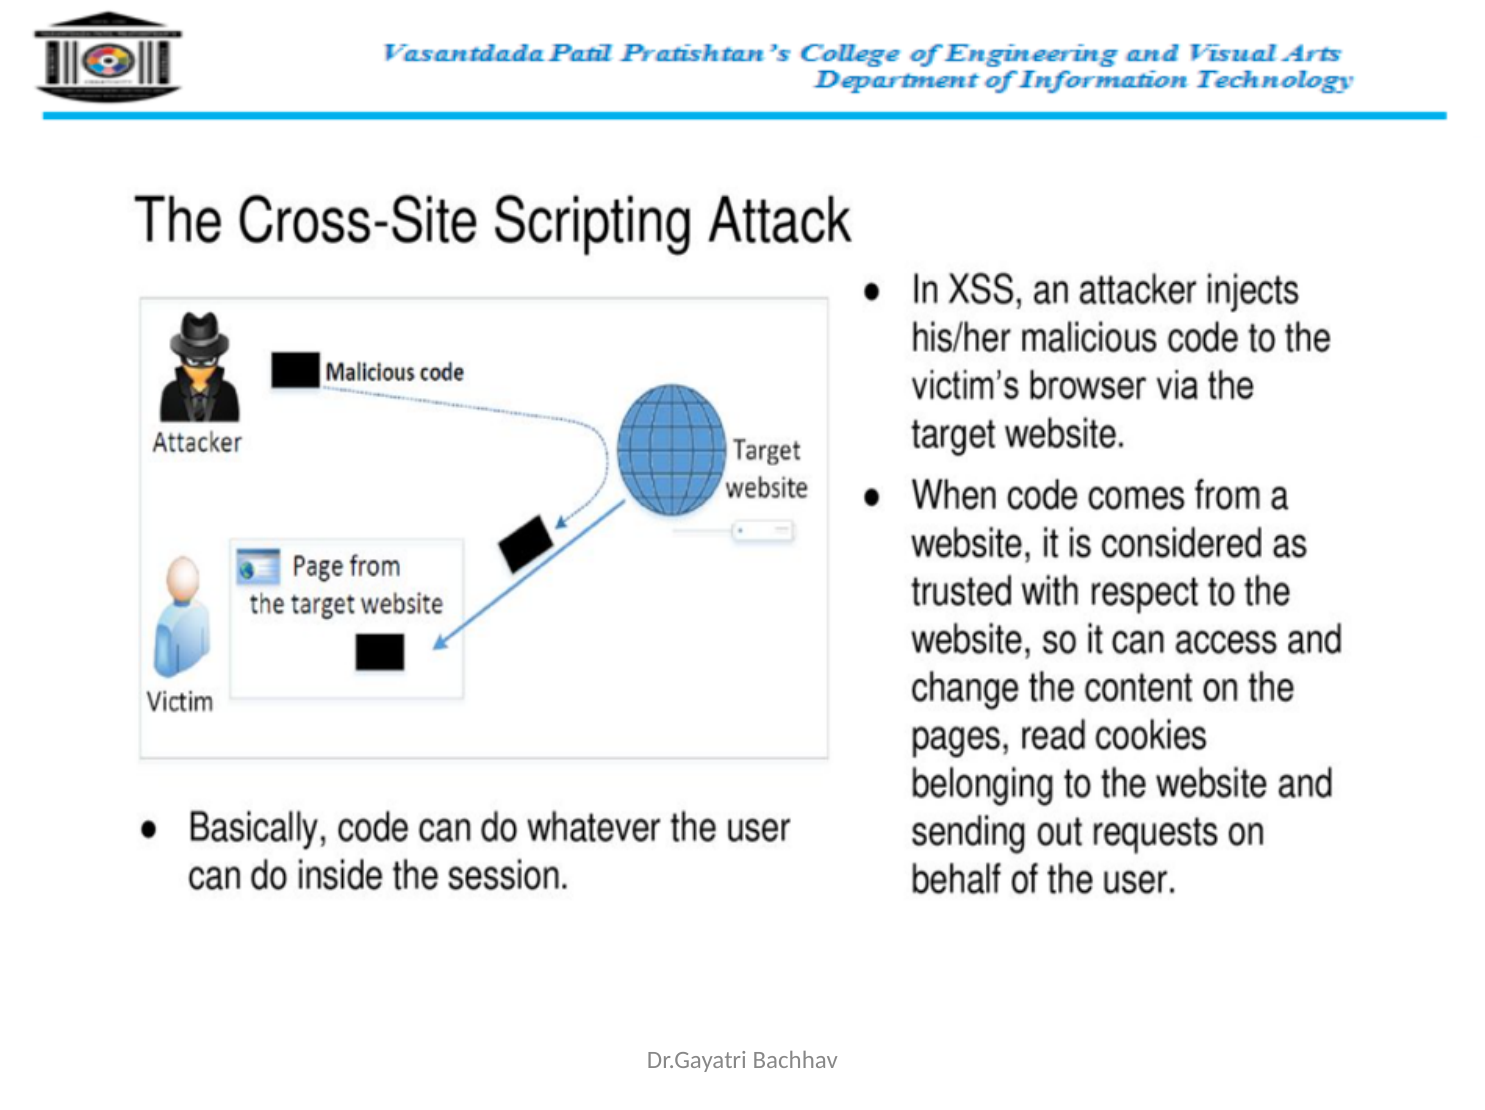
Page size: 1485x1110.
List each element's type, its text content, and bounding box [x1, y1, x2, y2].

picture [0, 0, 1485, 138]
picture [112, 171, 1373, 939]
footer Dr.Gayatri Bachhav [507, 1028, 978, 1088]
